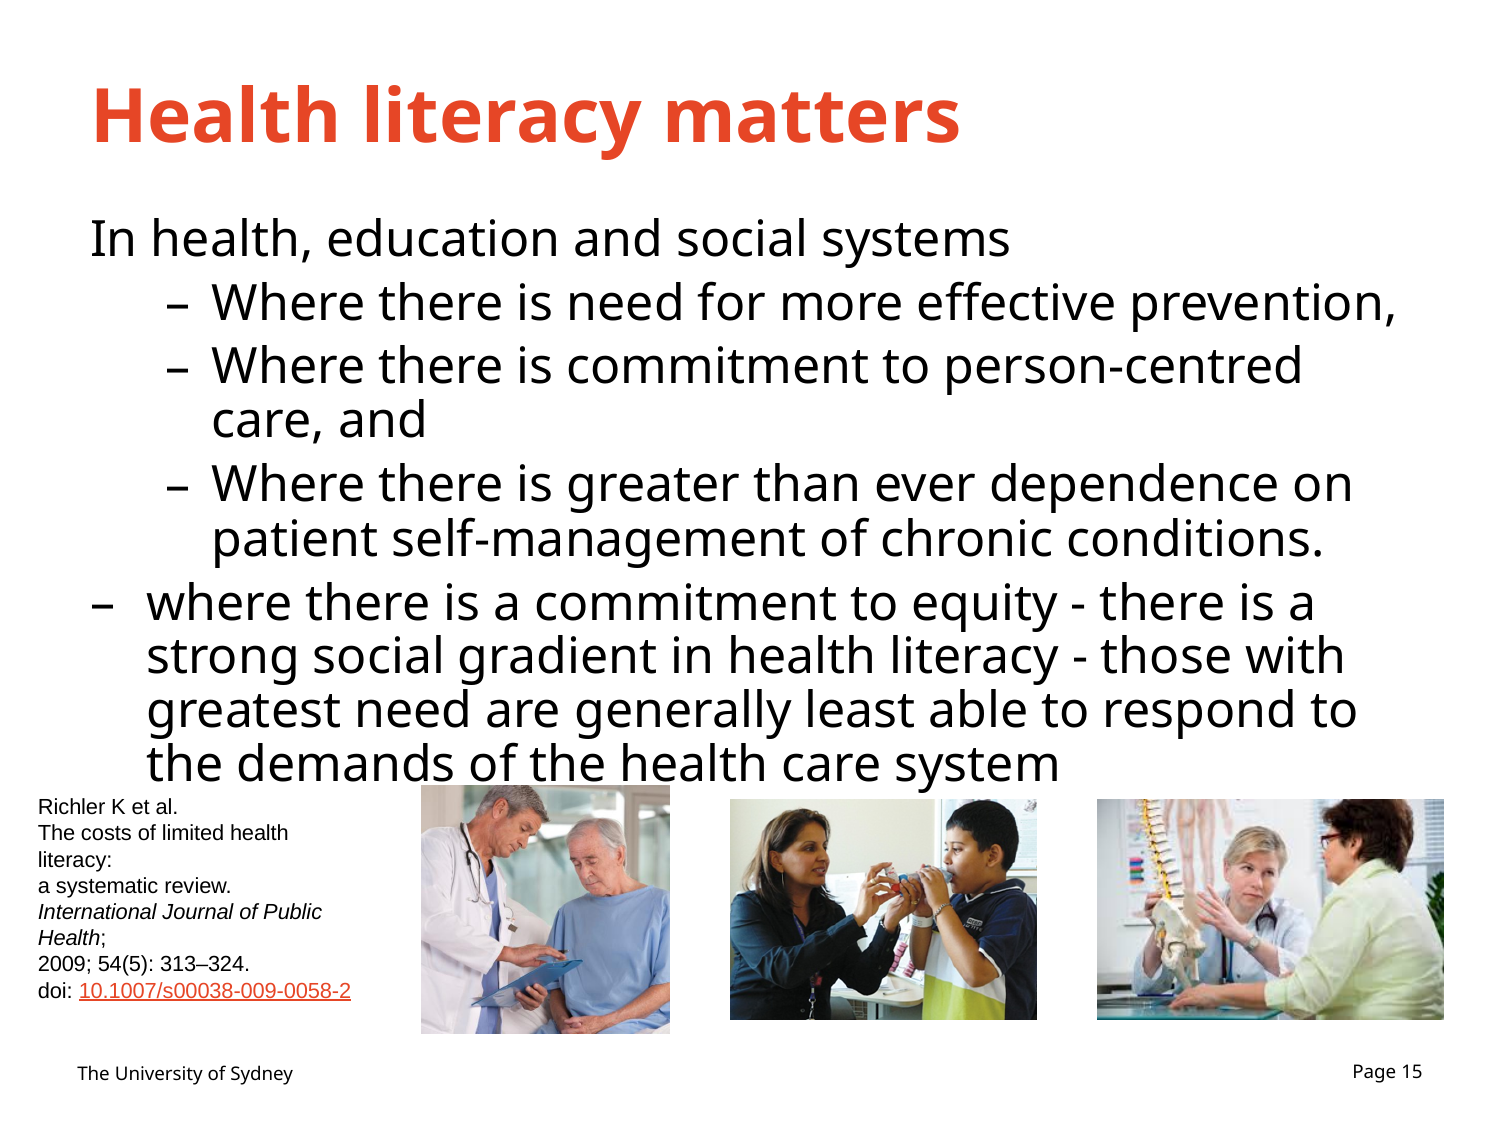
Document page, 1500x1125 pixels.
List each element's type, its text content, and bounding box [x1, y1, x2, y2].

text_box Richler K et al. The costs of limited health literacy: a systematic review. International Journal of Public Health; 2009; 54(5): 313–324. doi: 10.1007/s00038-009-0058-2 [23, 785, 373, 1010]
picture [730, 799, 1037, 1020]
picture [421, 785, 671, 1034]
title Health literacy matters [75, 19, 1425, 205]
picture [1097, 799, 1444, 1020]
list In health, education and social systems Where there is need for more effective prevention, Where there is commitment to person-centred care, and Where there is greater than ever dependence on patient self-management of chronic conditions. where there is a commitment to equity - there is a strong social gradient in health literacy - those with greatest need are generally least able to respond to the demands of the health care system [75, 205, 1425, 988]
